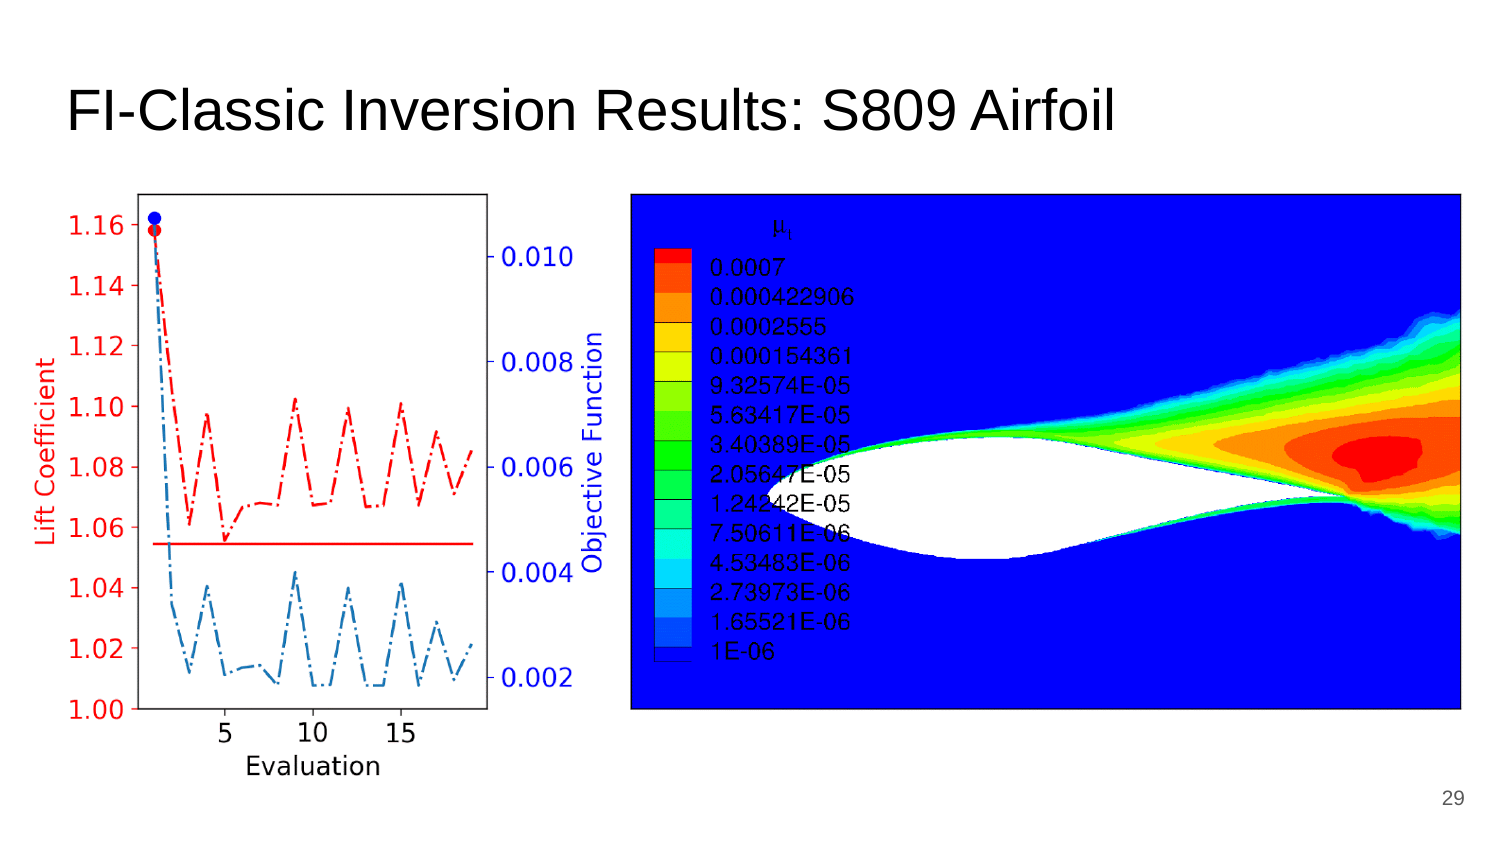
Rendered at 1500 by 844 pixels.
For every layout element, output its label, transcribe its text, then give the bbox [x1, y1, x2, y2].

title FI-Classic Inversion Results: S809 Airfoil [51, 56, 1449, 151]
slide_number ‹#› [1389, 789, 1480, 830]
picture [18, 178, 1482, 782]
